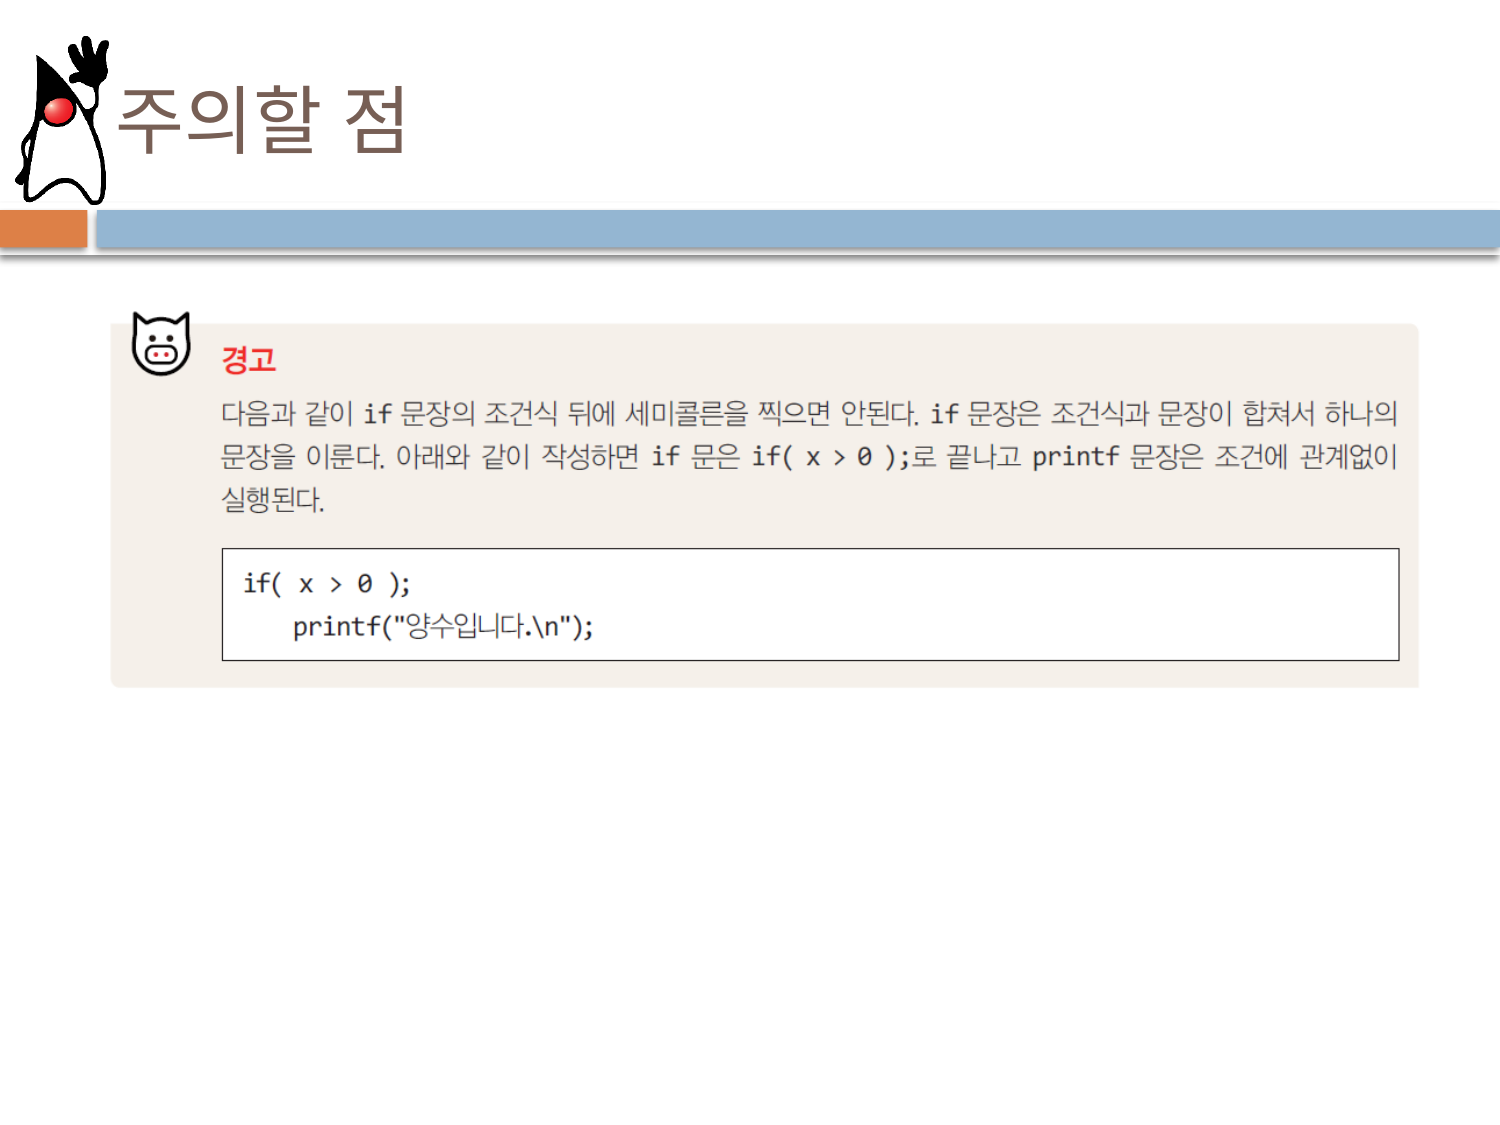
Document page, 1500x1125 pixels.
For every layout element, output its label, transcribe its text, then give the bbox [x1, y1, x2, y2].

title 주의할 점 [100, 37, 1438, 200]
picture [15, 36, 109, 205]
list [100, 287, 1439, 702]
